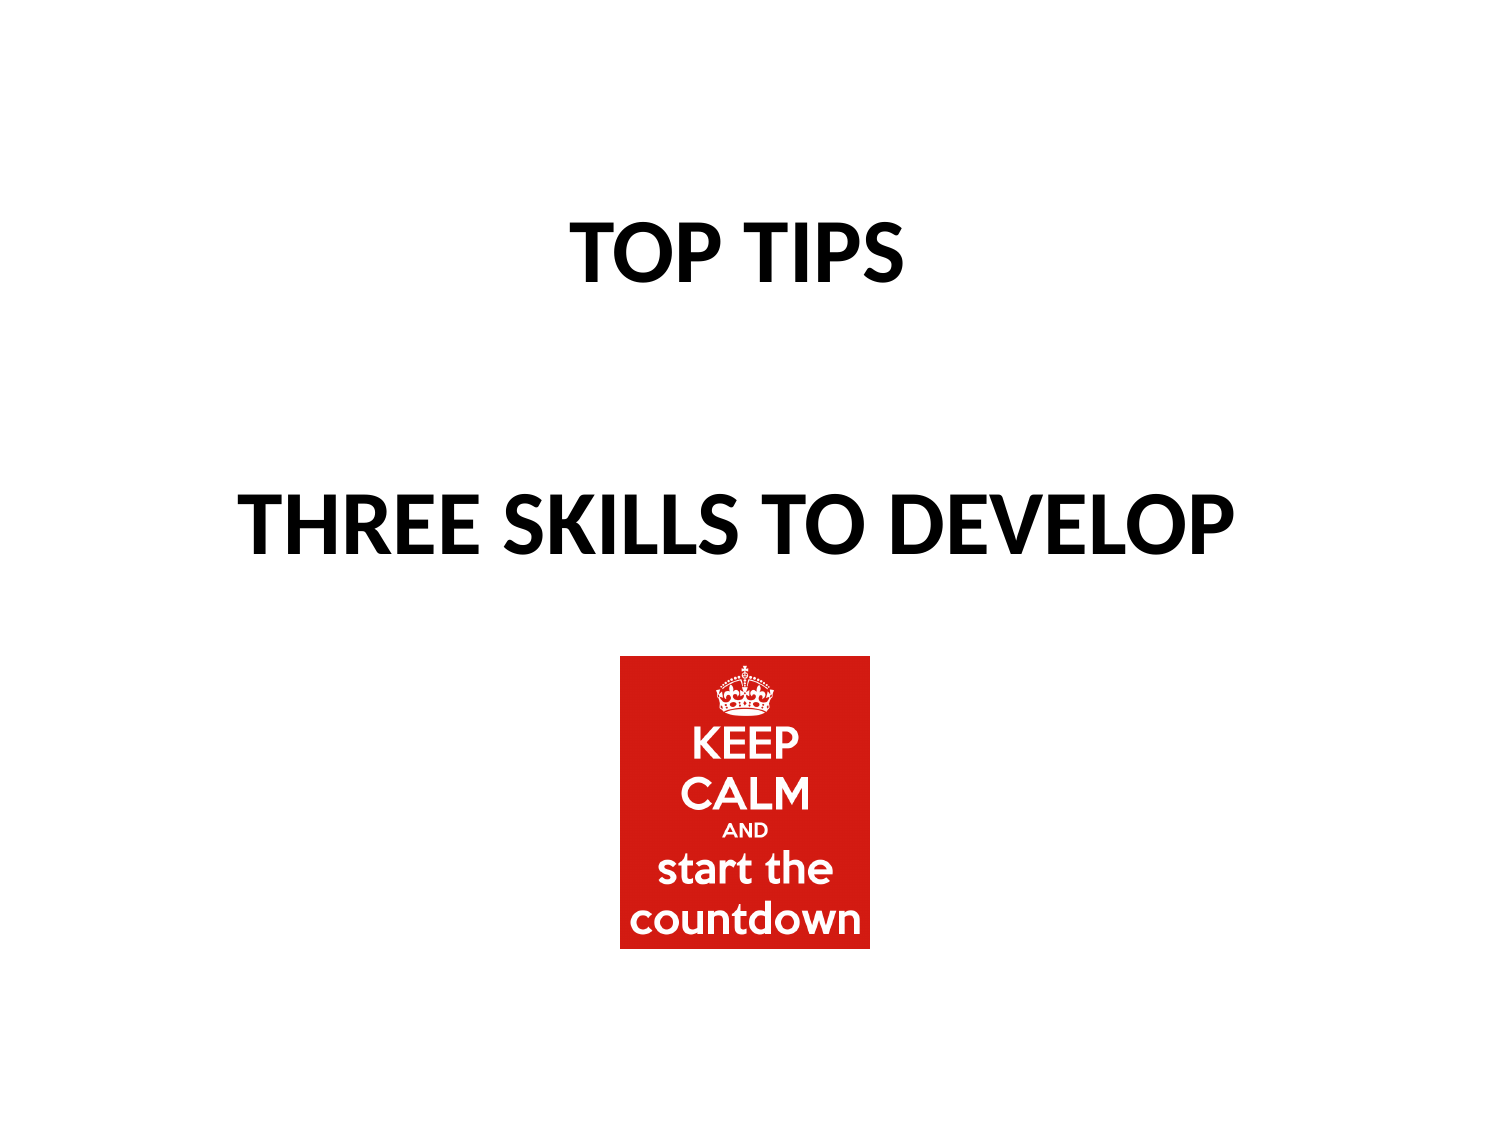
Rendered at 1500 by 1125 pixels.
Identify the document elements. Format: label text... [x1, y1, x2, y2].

picture [619, 656, 871, 949]
title TOP TIPS [100, 125, 1376, 367]
text_box THREE SKILLS TO DEVELOP [100, 397, 1376, 639]
